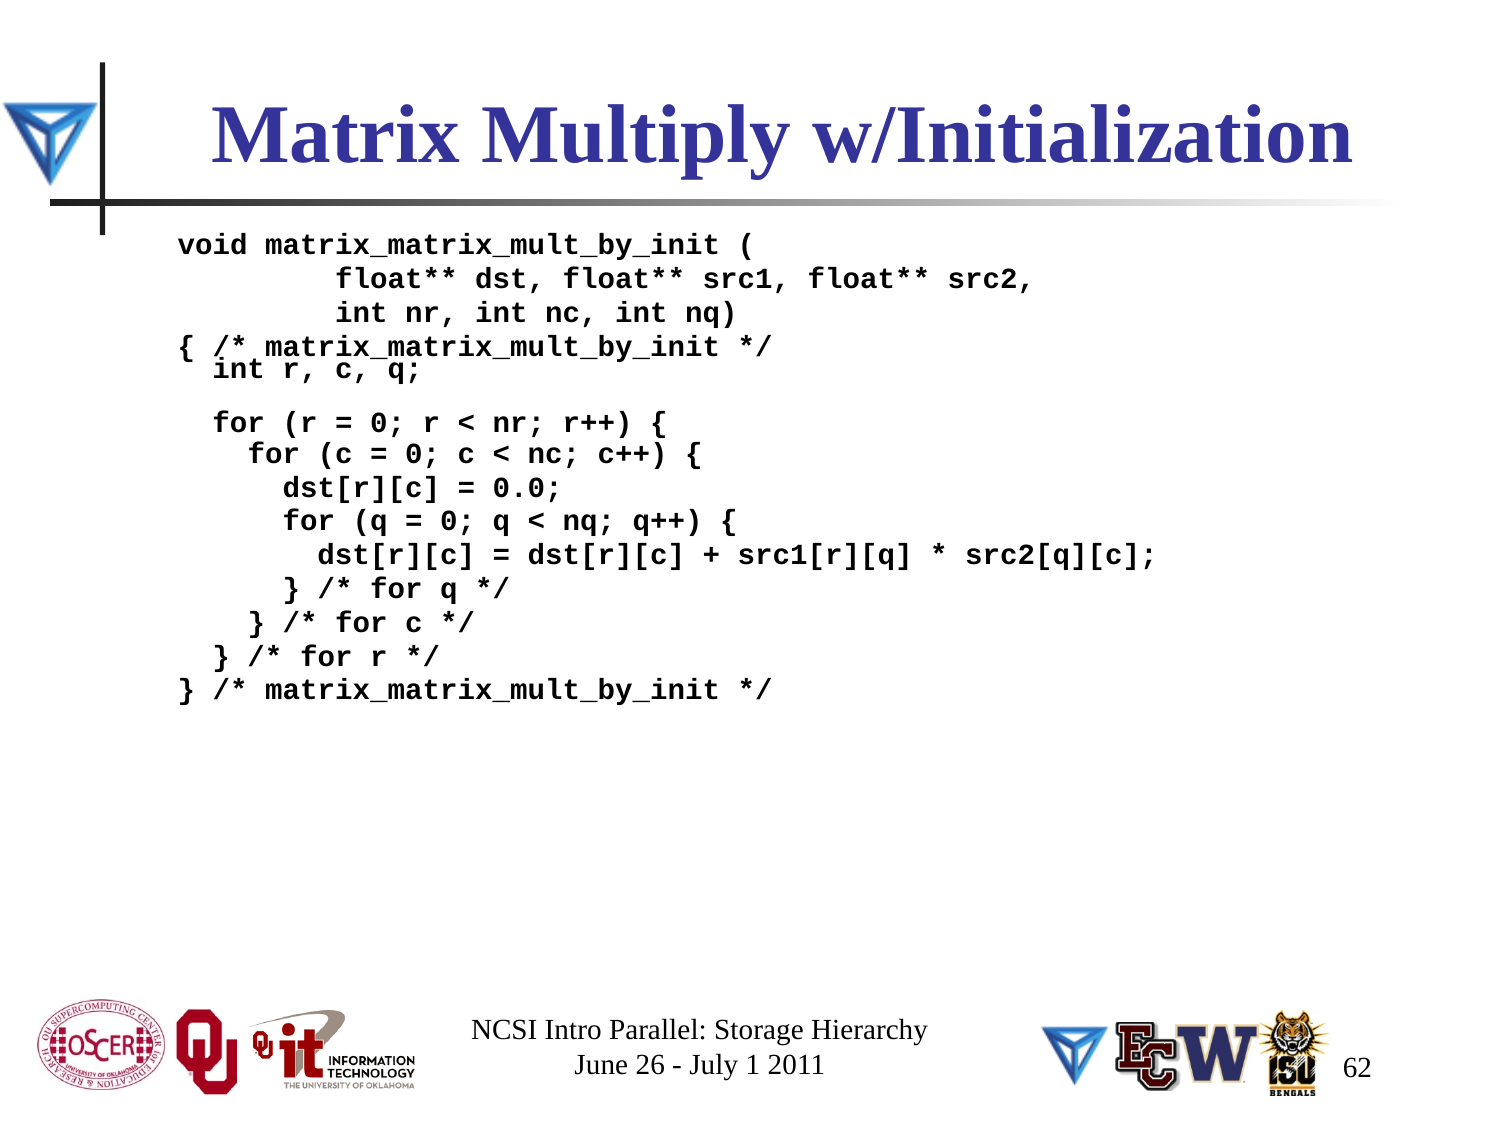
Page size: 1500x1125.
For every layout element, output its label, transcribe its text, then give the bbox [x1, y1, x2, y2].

picture [174, 1051, 425, 1099]
picture [0, 99, 99, 190]
picture [1111, 1051, 1174, 1091]
picture [37, 999, 165, 1090]
title Matrix Multiply w/Initialization [124, 74, 1442, 187]
picture [1254, 1091, 1330, 1096]
list void matrix_matrix_mult_by_init ( float** dst, float** src1, float** src2, int nr, int nc, int nq) { /* matrix_matrix_mult_by_init */ int r, c, q; for (r = 0; r < nr; r++) { for (c = 0; c < nc; c++) { dst[r][c] = 0.0; for (q = 0; q < nq; q++) { dst[r][c] = dst[r][c] + src1[r][q] * src2[q][c]; } /* for q */ } /* for c */ } /* for r */ } /* matrix_matrix_mult_by_init */ [162, 224, 1438, 1051]
text_box NCSI Intro Parallel: Storage Hierarchy June 26 - July 1 2011 [262, 1012, 1138, 1088]
slide_number 62 [1174, 1015, 1388, 1091]
